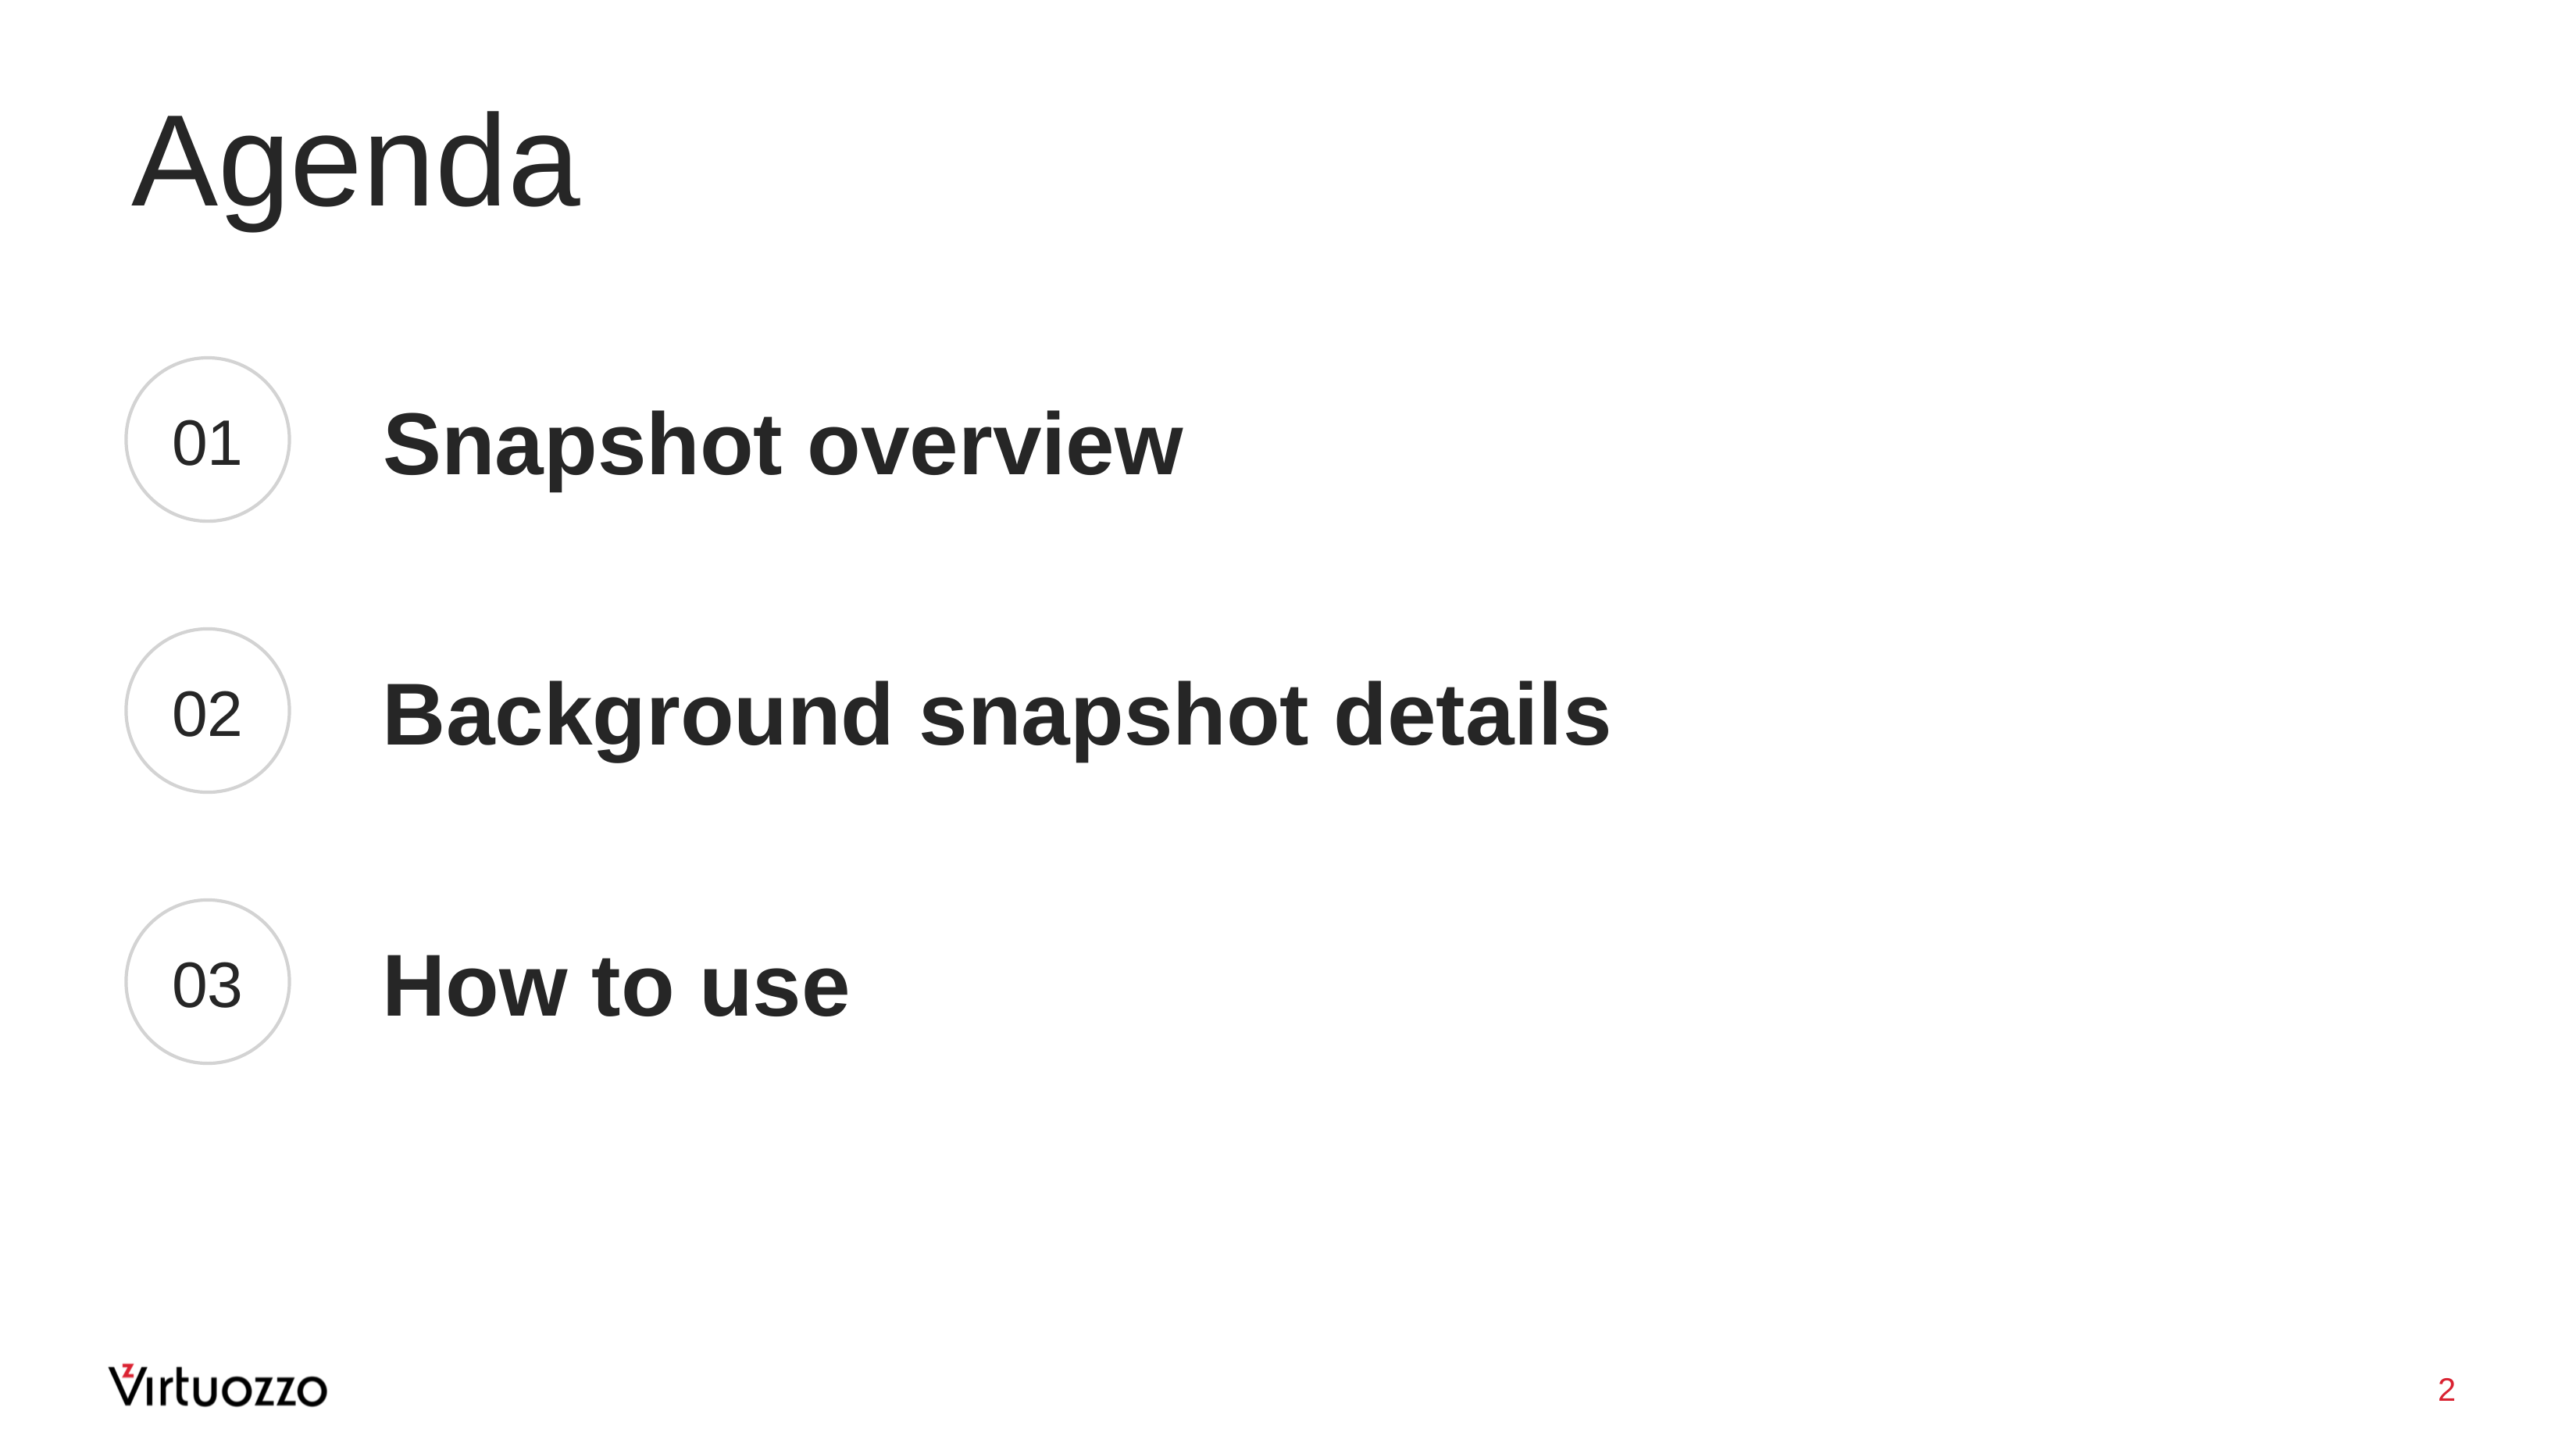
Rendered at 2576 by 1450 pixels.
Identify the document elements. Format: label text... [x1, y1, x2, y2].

text_box How to use [382, 922, 1102, 1040]
text_box Snapshot overview [383, 380, 1430, 498]
text_box 02 [124, 627, 291, 795]
text_box Background snapshot details [382, 651, 1992, 769]
text_box 03 [124, 898, 291, 1066]
text_box 01 [124, 355, 291, 523]
picture [104, 1352, 330, 1423]
text_box Agenda [108, 64, 2468, 244]
